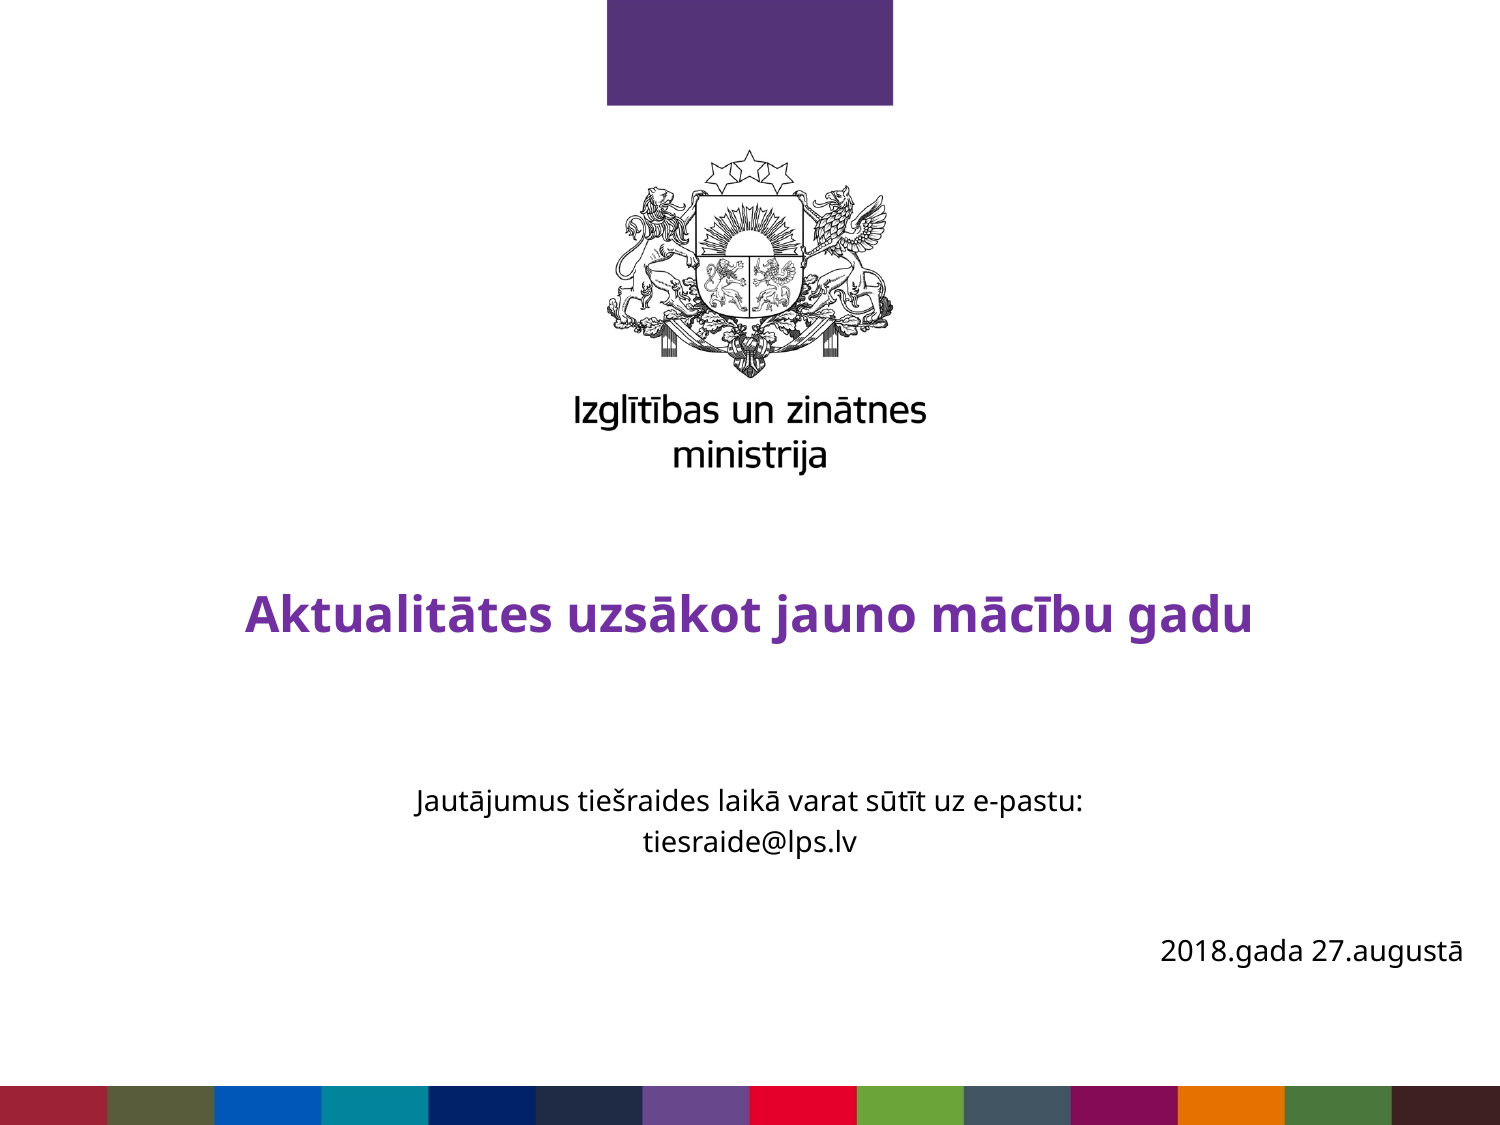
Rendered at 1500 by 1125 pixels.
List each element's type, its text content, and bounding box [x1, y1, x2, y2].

list 2018.gada 27.augustā [710, 924, 1480, 1054]
title Aktualitātes uzsākot jauno mācību gadu [112, 575, 1388, 685]
list Jautājumus tiešraides laikā varat sūtīt uz e-pastu: tiesraide@lps.lv [112, 774, 1388, 925]
picture [0, 1086, 320, 1125]
picture [440, 0, 1060, 575]
picture [326, 1086, 1500, 1125]
